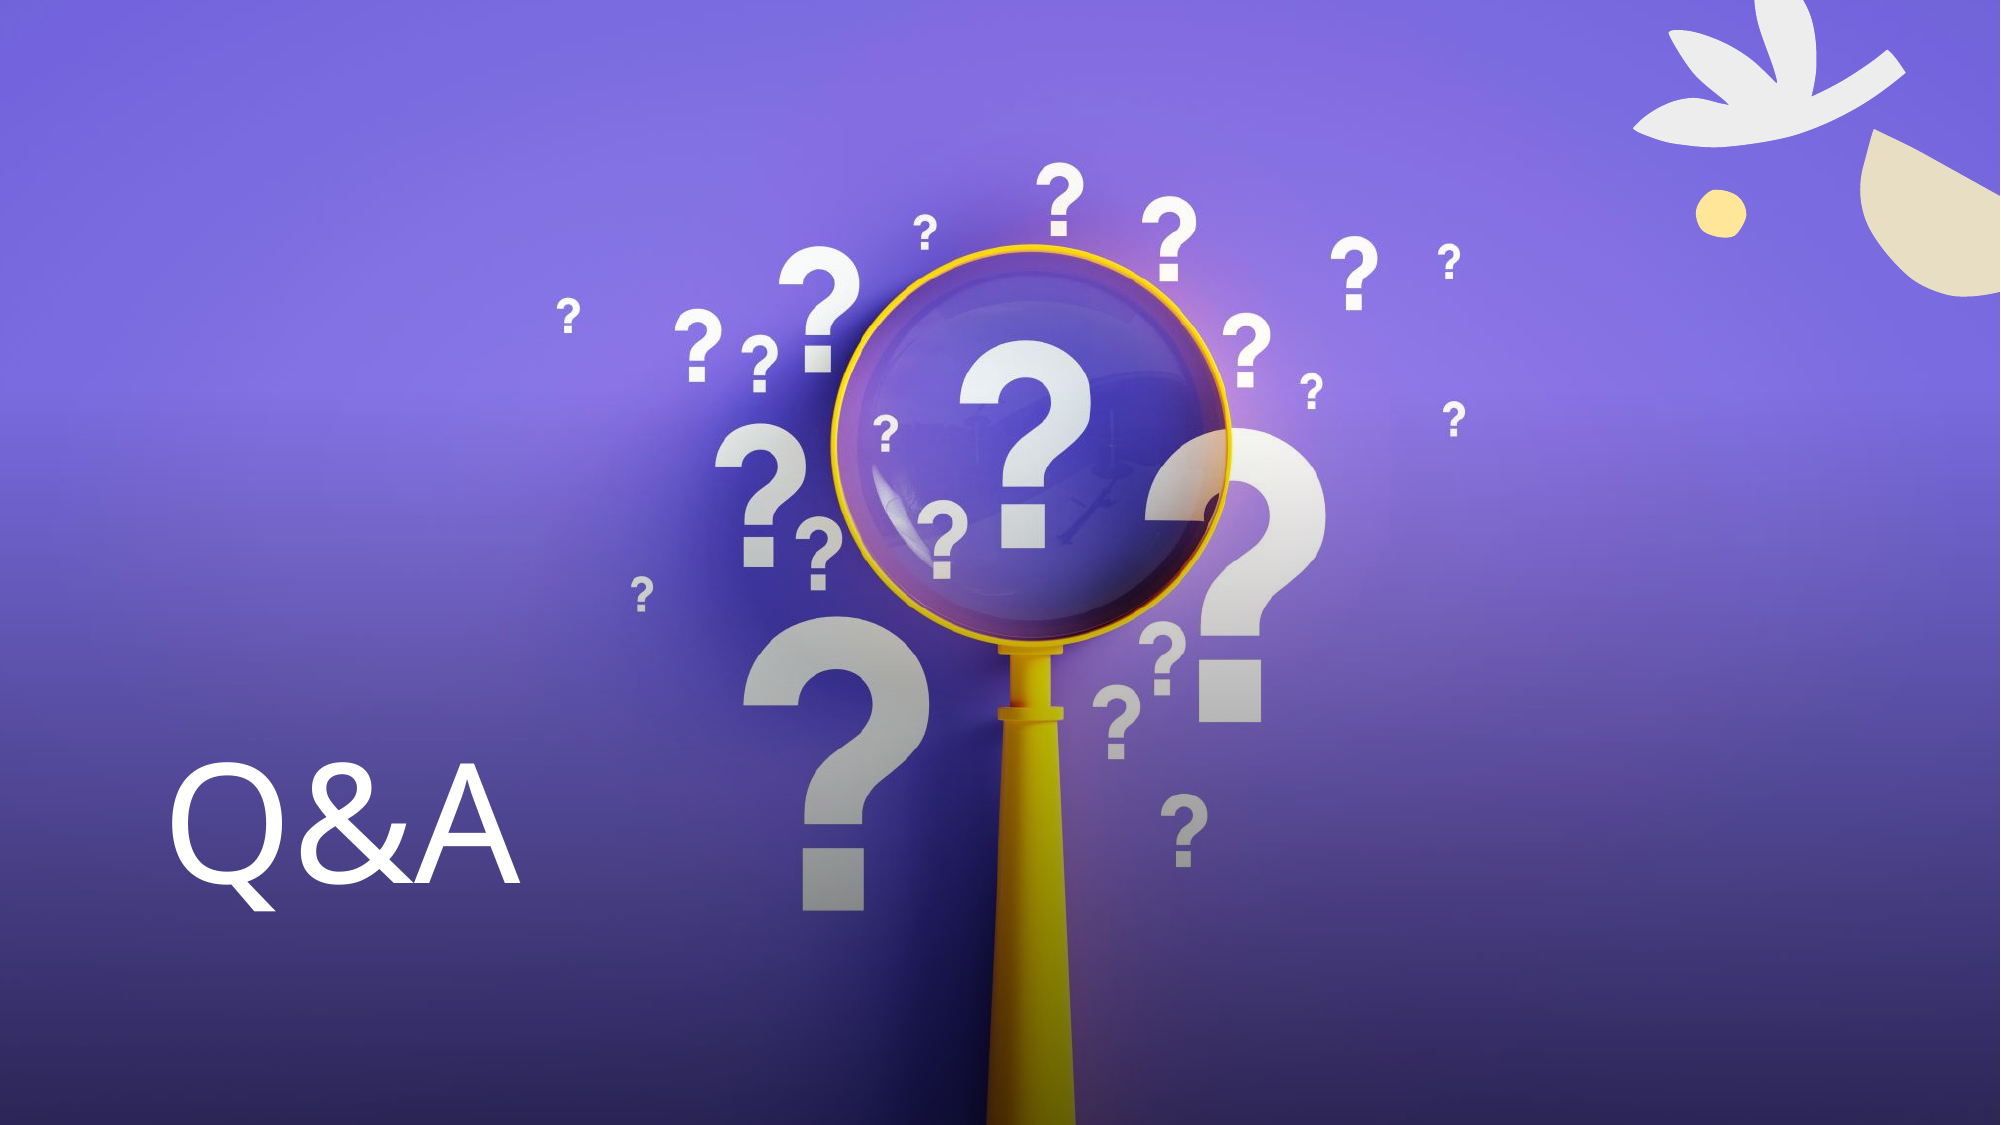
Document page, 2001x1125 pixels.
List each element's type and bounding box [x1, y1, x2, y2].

picture [0, 0, 2000, 1125]
text_box [1621, 0, 2000, 277]
